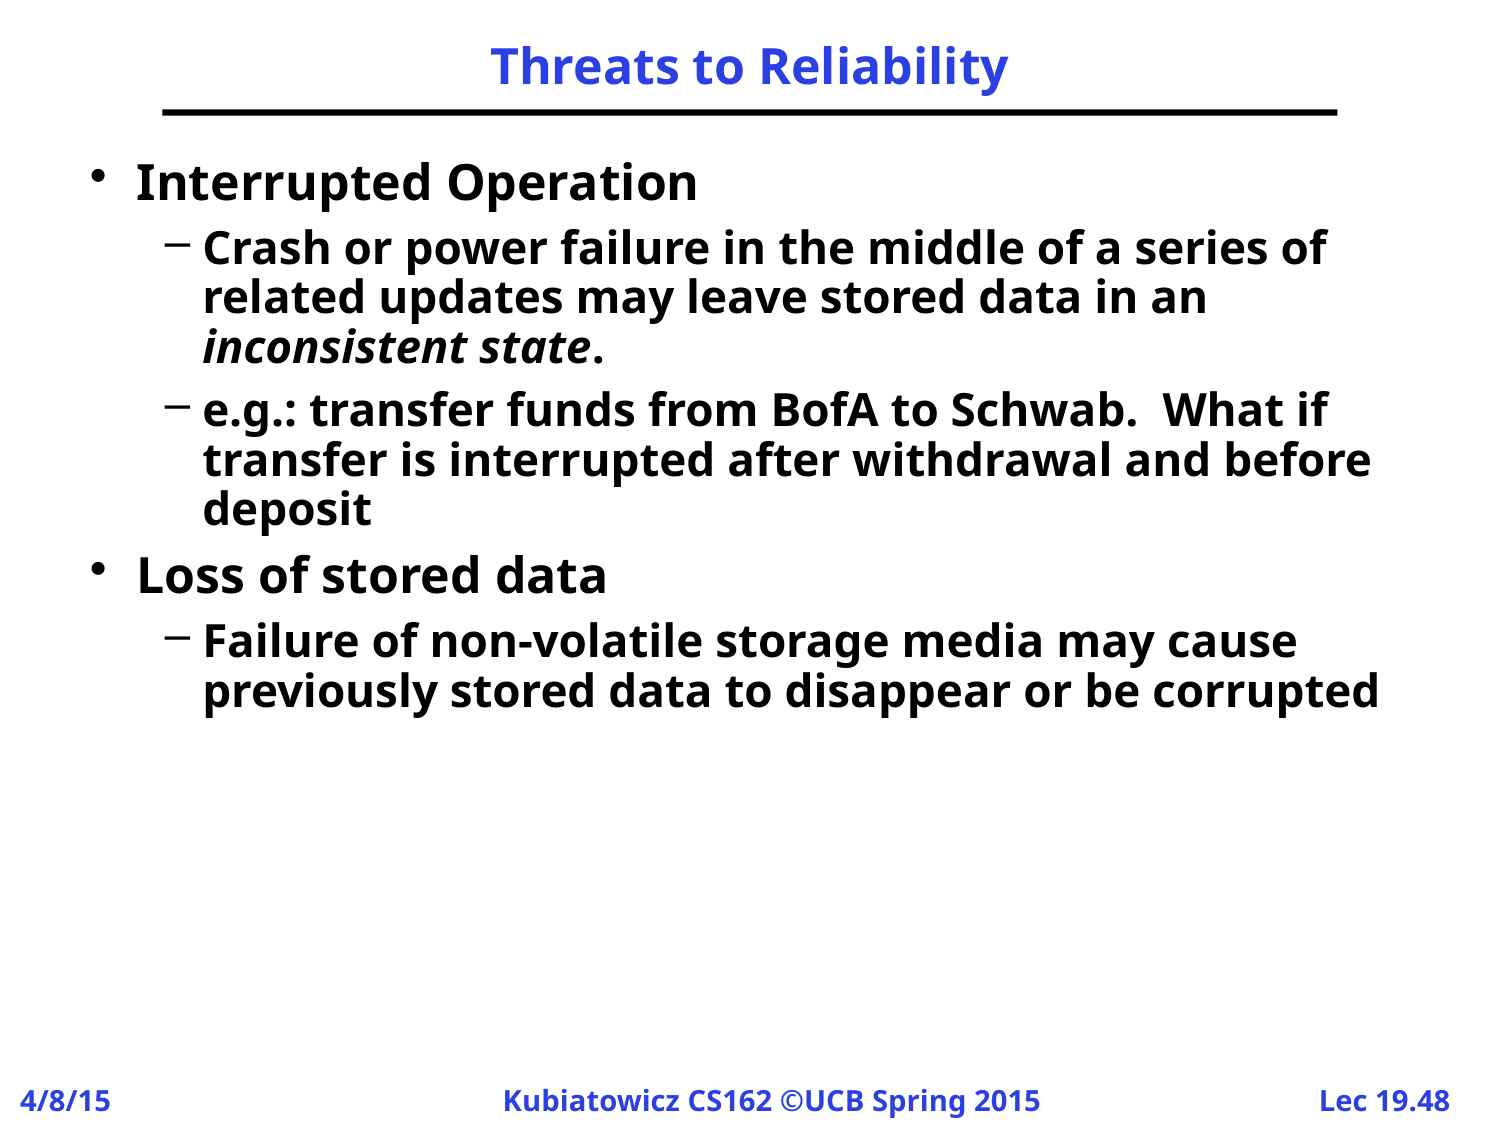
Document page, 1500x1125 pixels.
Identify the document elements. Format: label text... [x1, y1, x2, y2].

list Interrupted Operation Crash or power failure in the middle of a series of related updates may leave stored data in an inconsistent state. e.g.: transfer funds from BofA to Schwab. What if transfer is interrupted after withdrawal and before deposit Loss of stored data Failure of non-volatile storage media may cause previously stored data to disappear or be corrupted [75, 149, 1400, 988]
title Threats to Reliability [162, 24, 1338, 113]
